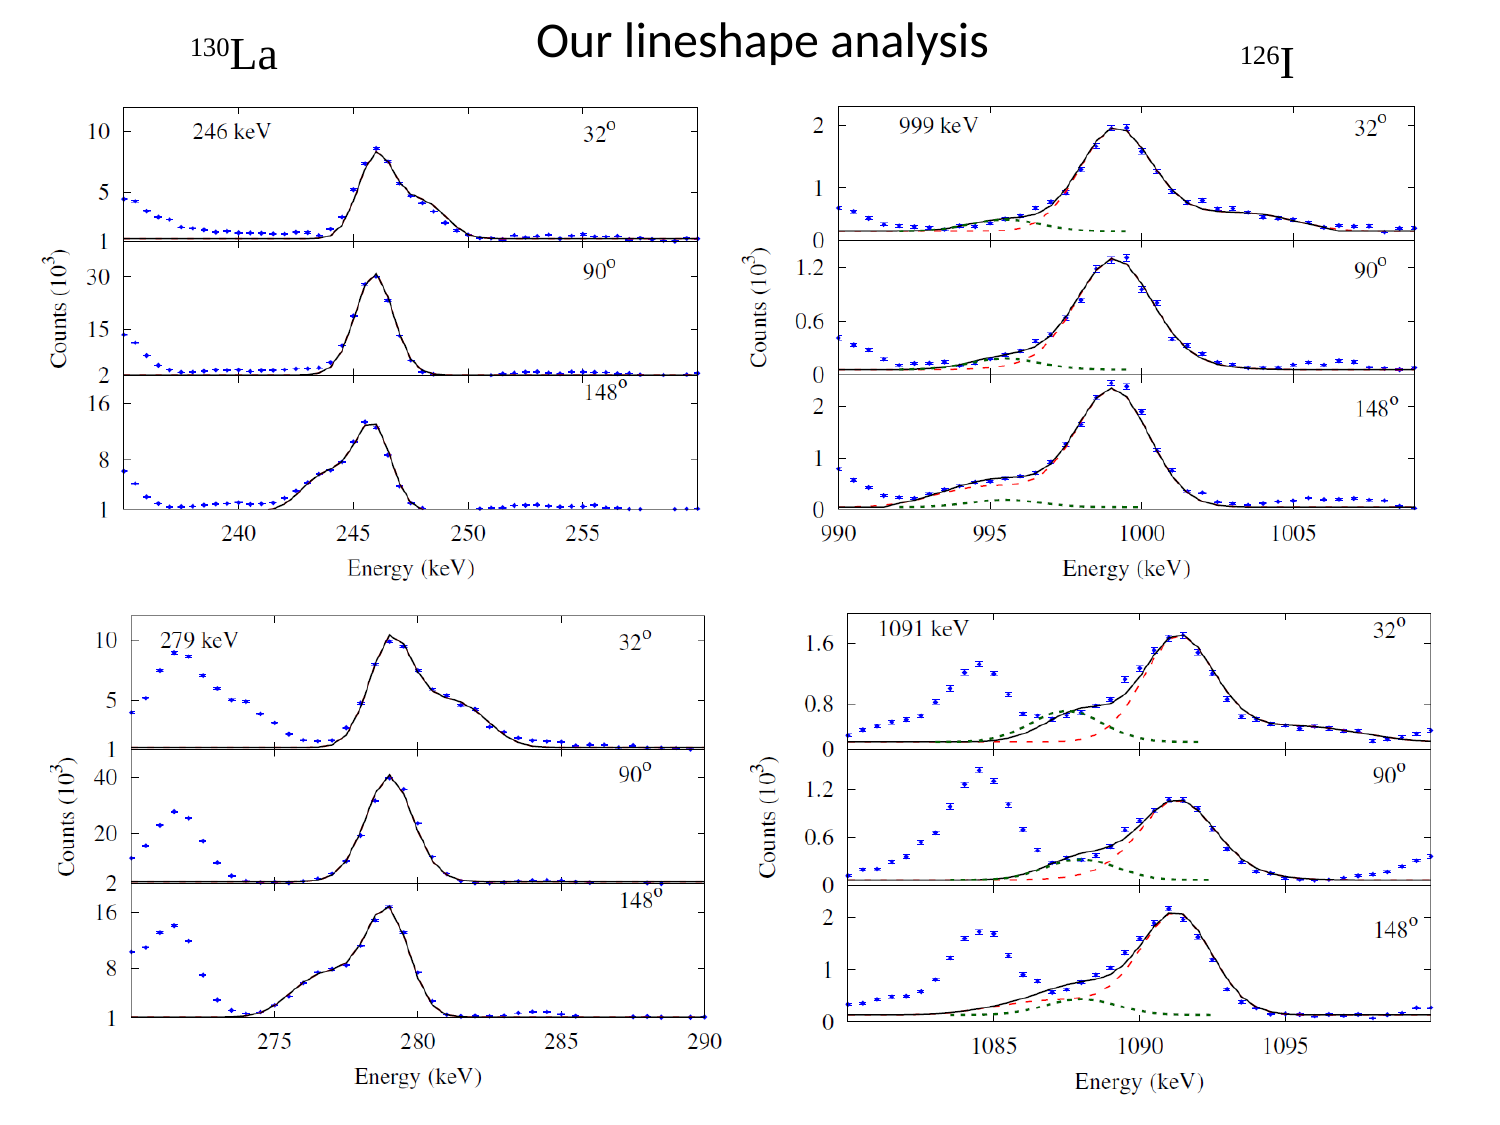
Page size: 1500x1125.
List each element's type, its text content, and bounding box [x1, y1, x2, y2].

text_box 126I [1224, 24, 1350, 85]
text_box Our lineshape analysis [375, 0, 1150, 75]
picture [49, 599, 726, 1097]
text_box 130La [174, 16, 300, 85]
picture [37, 87, 713, 584]
picture [737, 87, 1451, 1096]
